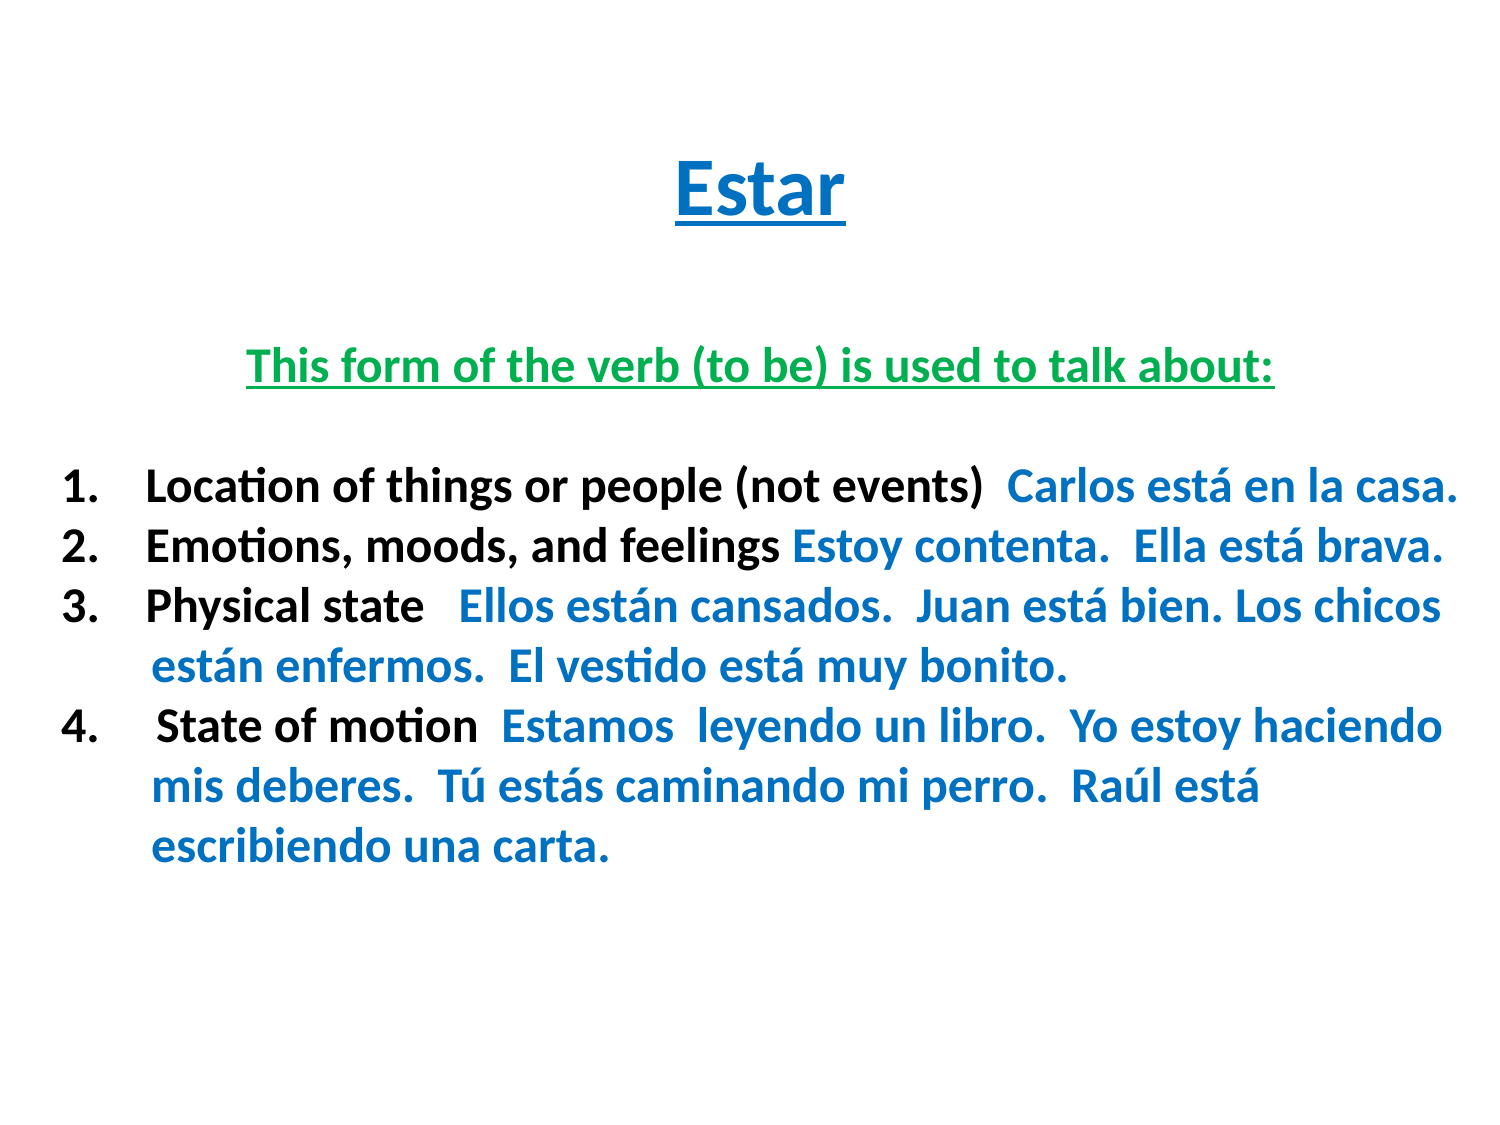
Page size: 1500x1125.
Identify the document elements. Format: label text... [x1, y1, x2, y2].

text_box Estar This form of the verb (to be) is used to talk about: Location of things or people (not events) Carlos está en la casa. Emotions, moods, and feelings Estoy contenta. Ella está brava. Physical state Ellos están cansados. Juan está bien. Los chicos están enfermos. El vestido está muy bonito. 4. State of motion Estamos leyendo un libro. Yo estoy haciendo mis deberes. Tú estás caminando mi perro. Raúl está escribiendo una carta. [46, 124, 1475, 880]
